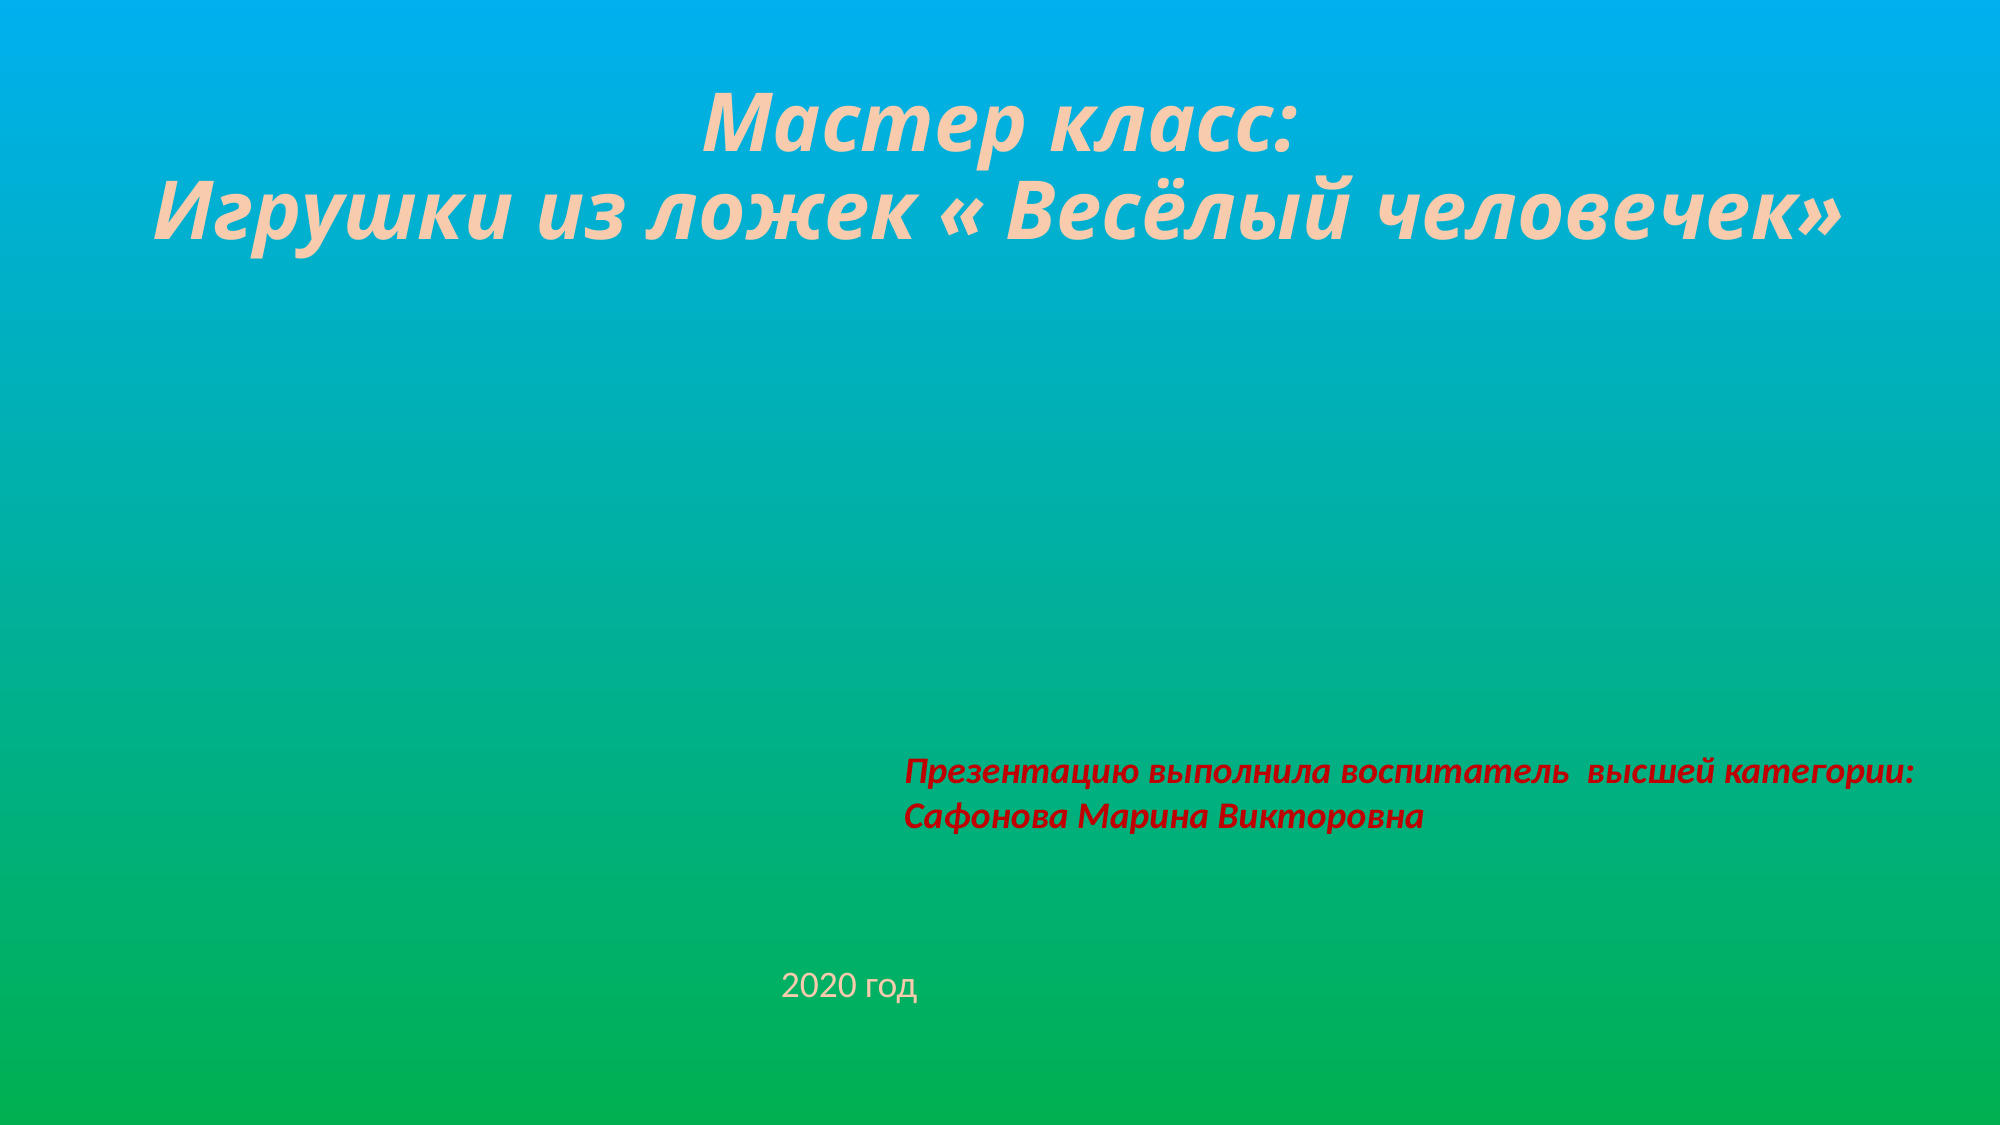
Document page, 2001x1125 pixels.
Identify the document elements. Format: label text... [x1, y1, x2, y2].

text_box 2020 год [766, 953, 1094, 1013]
text_box [197, 156, 249, 217]
text_box Презентацию выполнила воспитатель высшей категории: Сафонова Марина Викторовна [889, 738, 1945, 889]
title Мастер класс: Игрушки из ложек « Весёлый человечек» [137, 59, 1863, 278]
